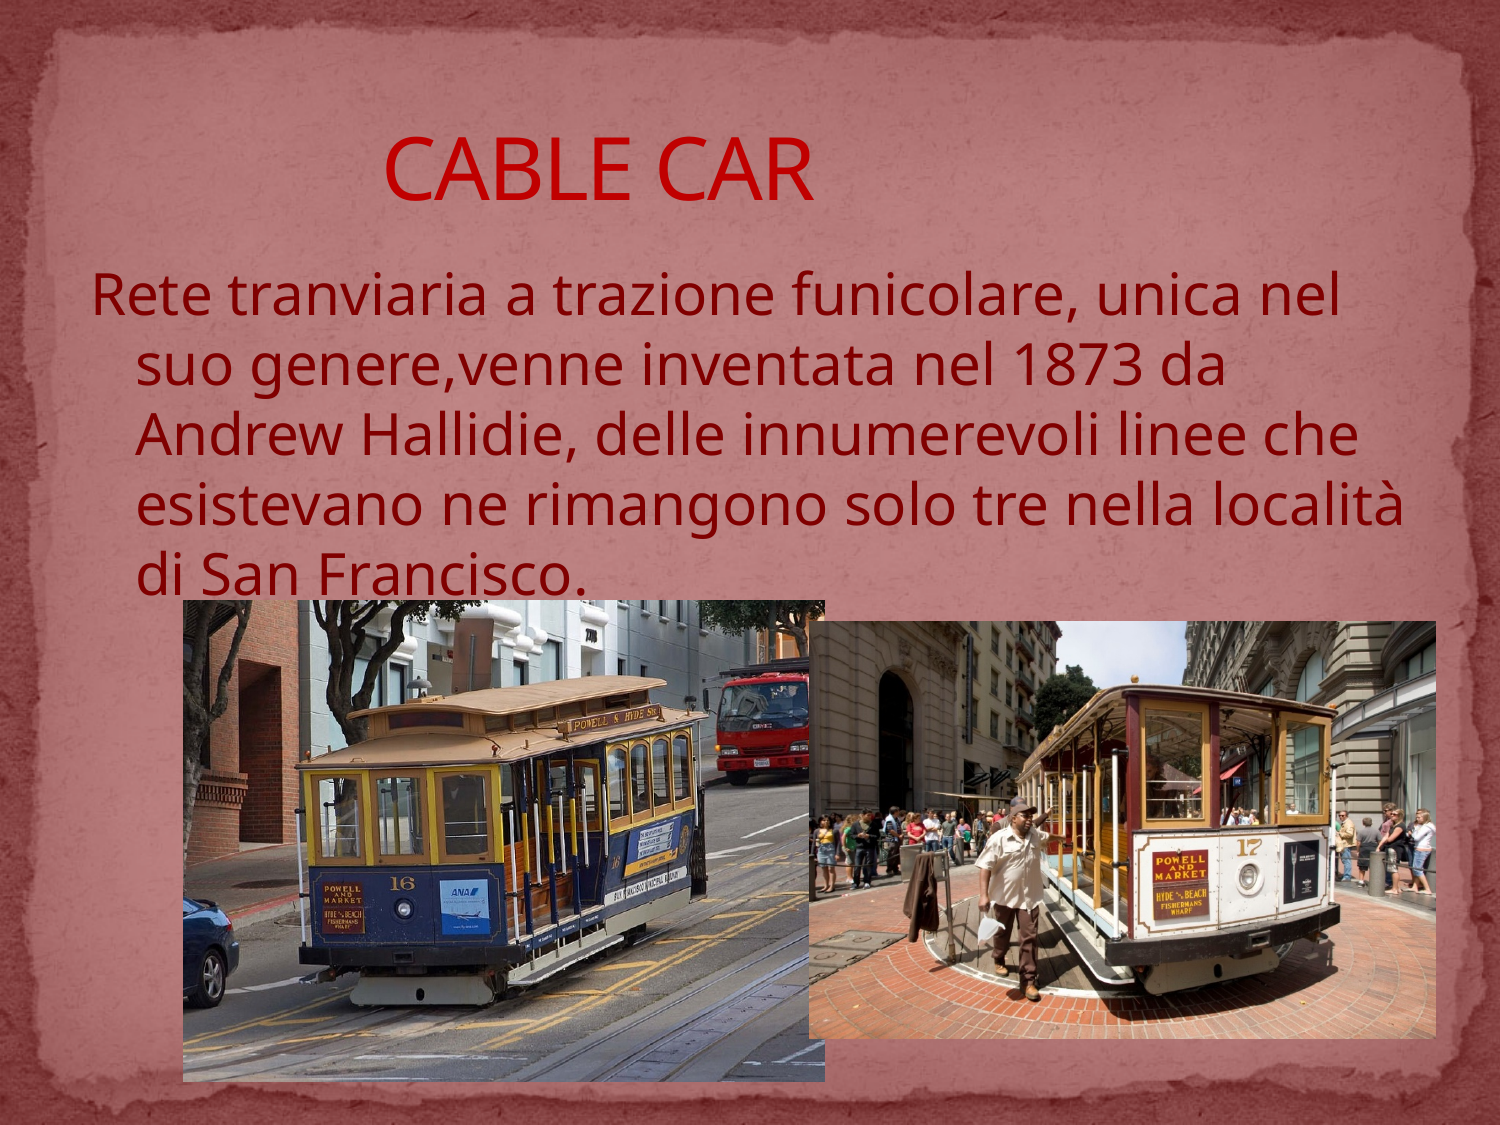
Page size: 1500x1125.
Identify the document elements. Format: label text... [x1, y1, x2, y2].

list Rete tranviaria a trazione funicolare, unica nel suo genere,venne inventata nel 1873 da Andrew Hallidie, delle innumerevoli linee che esistevano ne rimangono solo tre nella località di San Francisco. [74, 249, 1426, 1001]
title CABLE CAR [74, 24, 1425, 225]
picture [183, 600, 1436, 1082]
